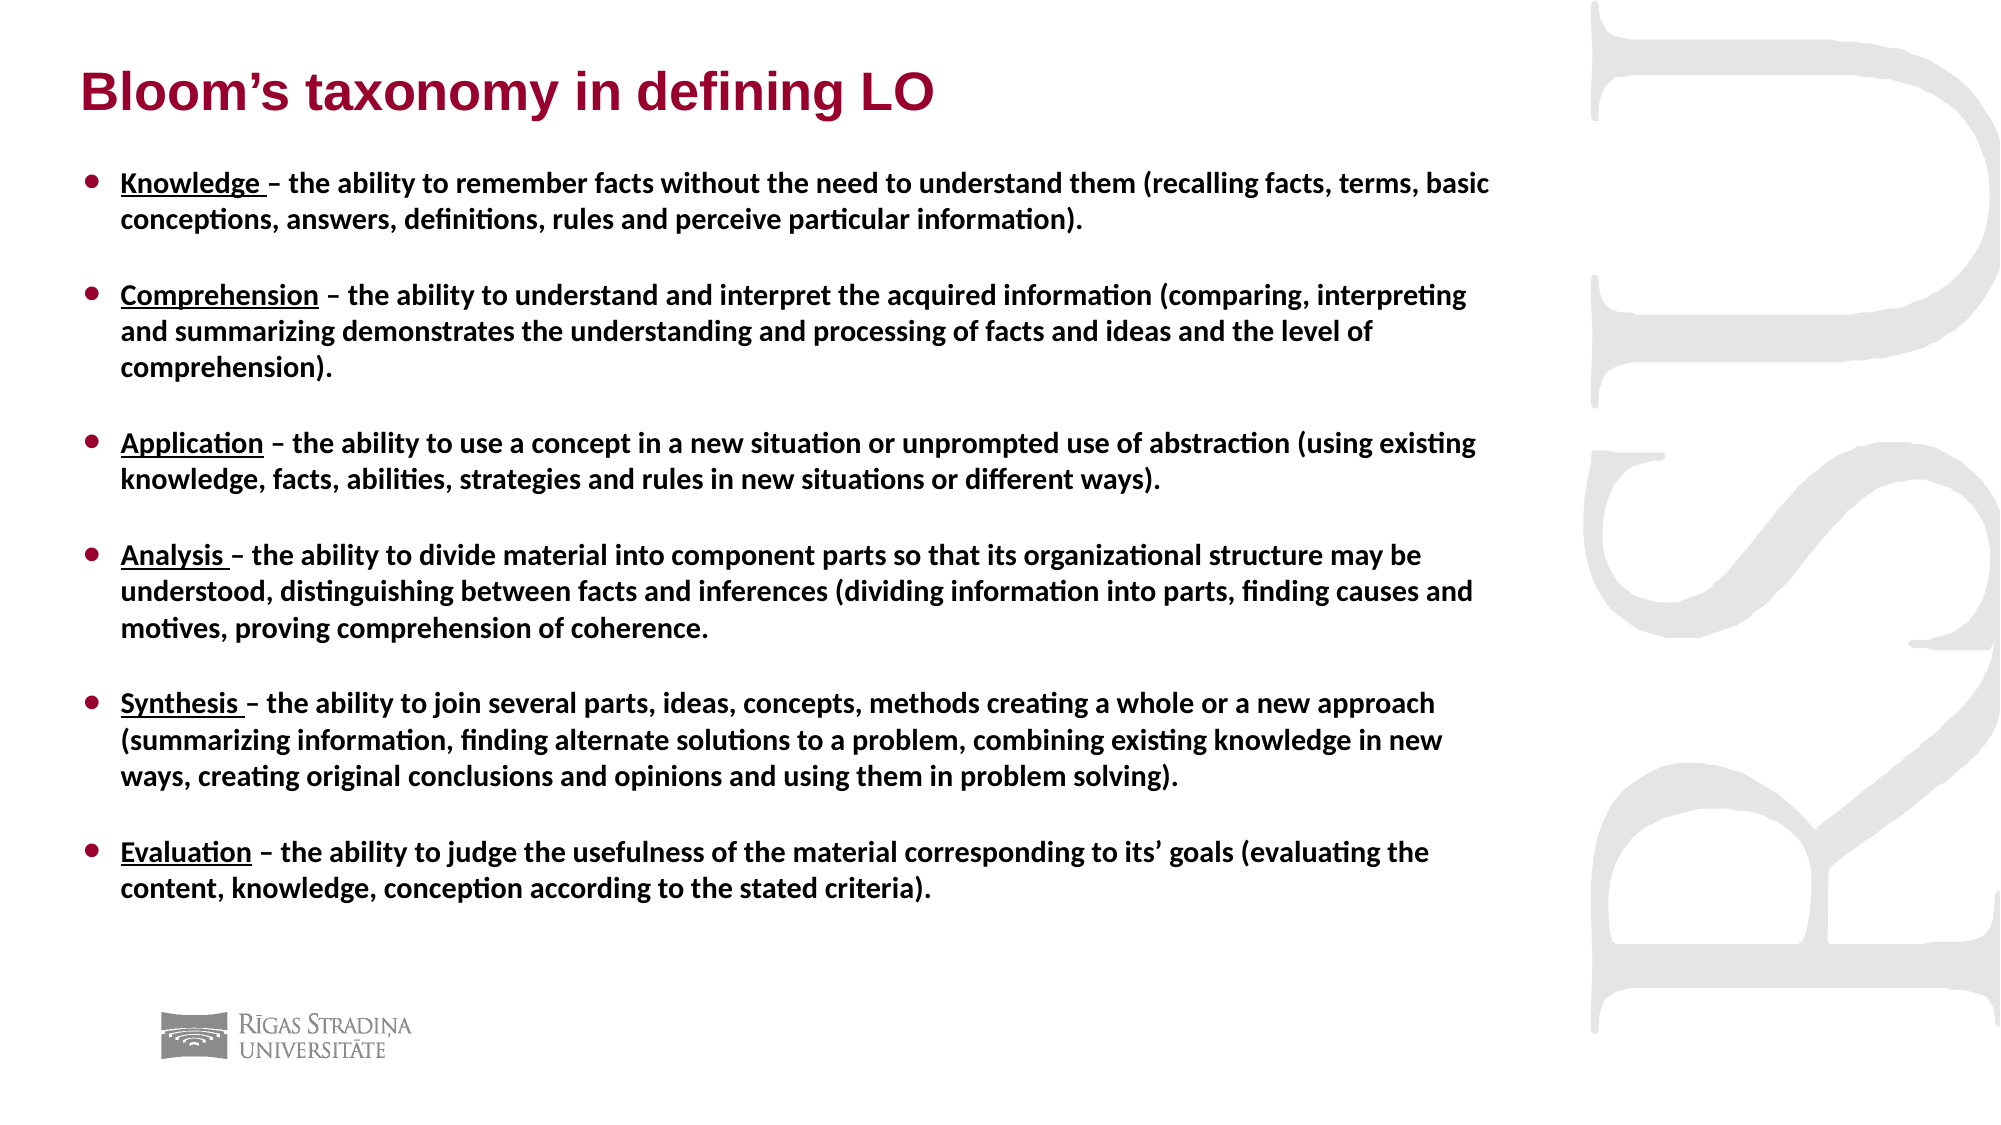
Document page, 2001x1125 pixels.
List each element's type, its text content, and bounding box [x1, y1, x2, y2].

text_box Bloom’s taxonomy in defining LO [78, 54, 1567, 122]
text_box Knowledge – the ability to remember facts without the need to understand them (recalling facts, terms, basic conceptions, answers, definitions, rules and perceive particular information). Comprehension – the ability to understand and interpret the acquired information (comparing, interpreting and summarizing demonstrates the understanding and processing of facts and ideas and the level of comprehension). Application – the ability to use a concept in a new situation or unprompted use of abstraction (using existing knowledge, facts, abilities, strategies and rules in new situations or different ways). Analysis – the ability to divide material into component parts so that its organizational structure may be understood, distinguishing between facts and inferences (dividing information into parts, finding causes and motives, proving comprehension of coherence. Synthesis – the ability to join several parts, ideas, concepts, methods creating a whole or a new approach (summarizing information, finding alternate solutions to a problem, combining existing knowledge in new ways, creating original conclusions and opinions and using them in problem solving). Evaluation – the ability to judge the usefulness of the material corresponding to its’ goals (evaluating the content, knowledge, conception according to the stated criteria). [81, 160, 1497, 905]
picture [161, 1012, 412, 1059]
